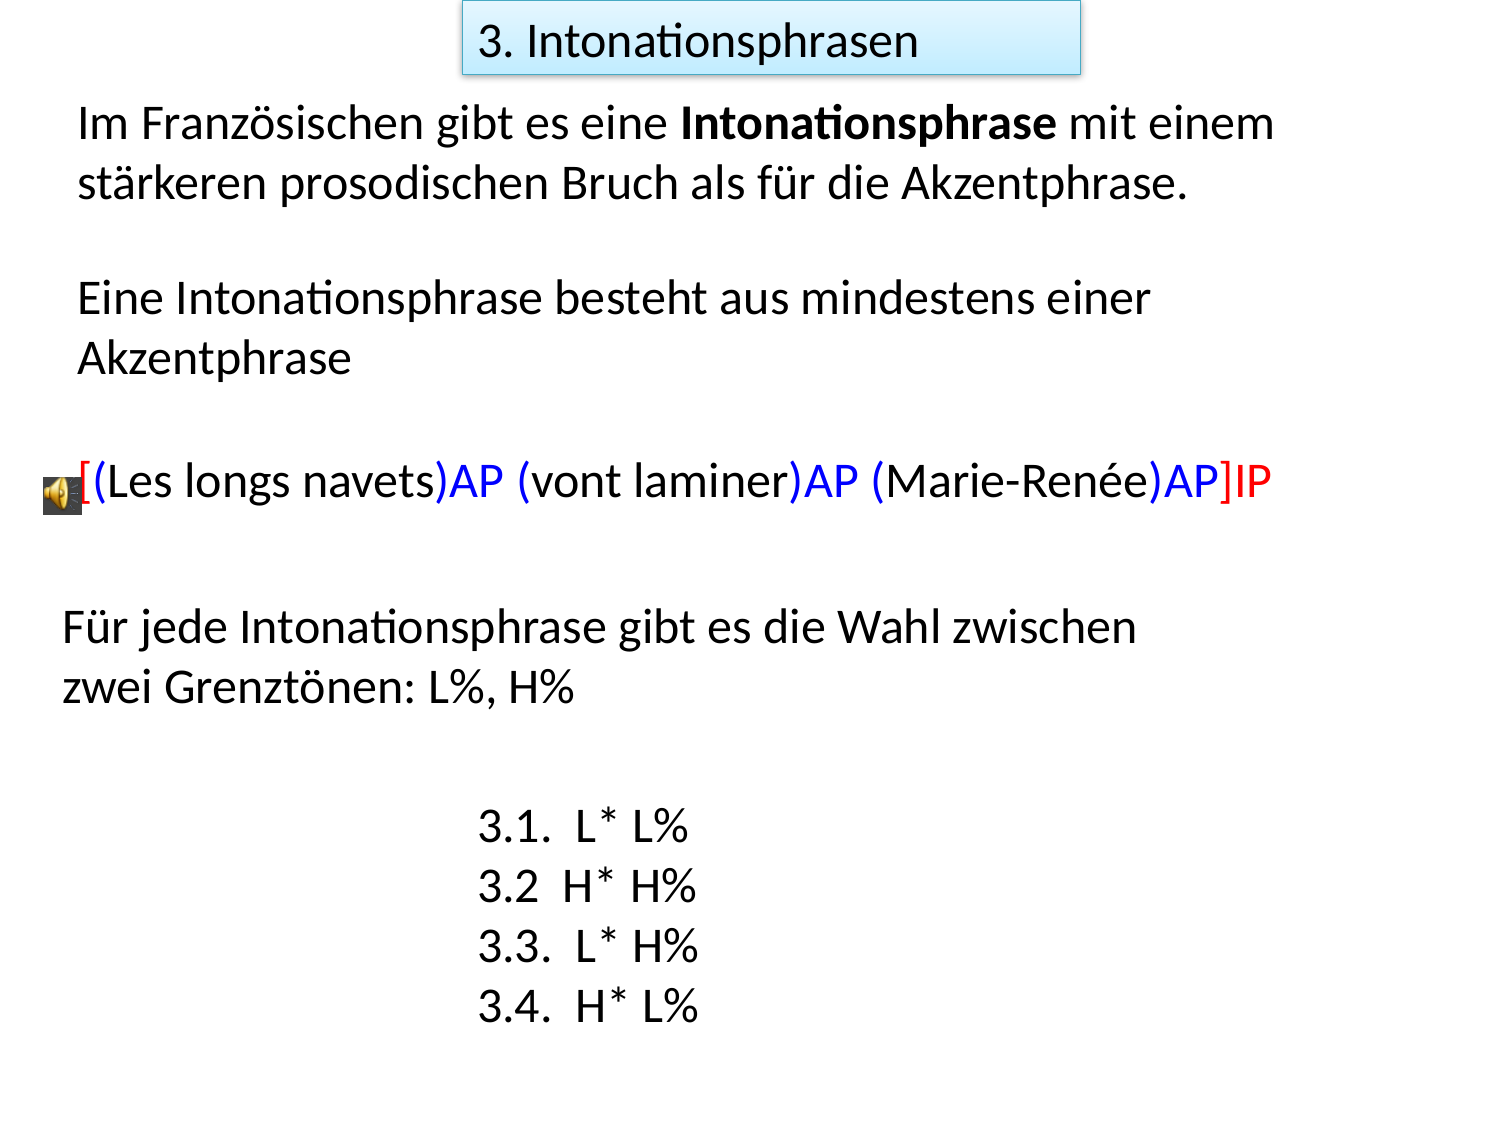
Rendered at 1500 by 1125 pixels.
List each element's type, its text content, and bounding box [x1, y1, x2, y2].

text_box Für jede Intonationsphrase gibt es die Wahl zwischen zwei Grenztönen: L%, H% [47, 586, 1160, 721]
text_box Im Französischen gibt es eine Intonationsphrase mit einem stärkeren prosodischen Bruch als für die Akzentphrase. [62, 81, 1375, 217]
text_box 3. Intonationsphrasen [462, 0, 1081, 75]
text_box [(Les longs navets)AP (vont laminer)AP (Marie-Renée)AP]IP [62, 440, 1438, 515]
text_box Eine Intonationsphrase besteht aus mindestens einer Akzentphrase [62, 256, 1238, 392]
picture [42, 475, 83, 517]
text_box 3.1. L* L% 3.2 H* H% 3.3. L* H% 3.4. H* L% [462, 785, 853, 1041]
